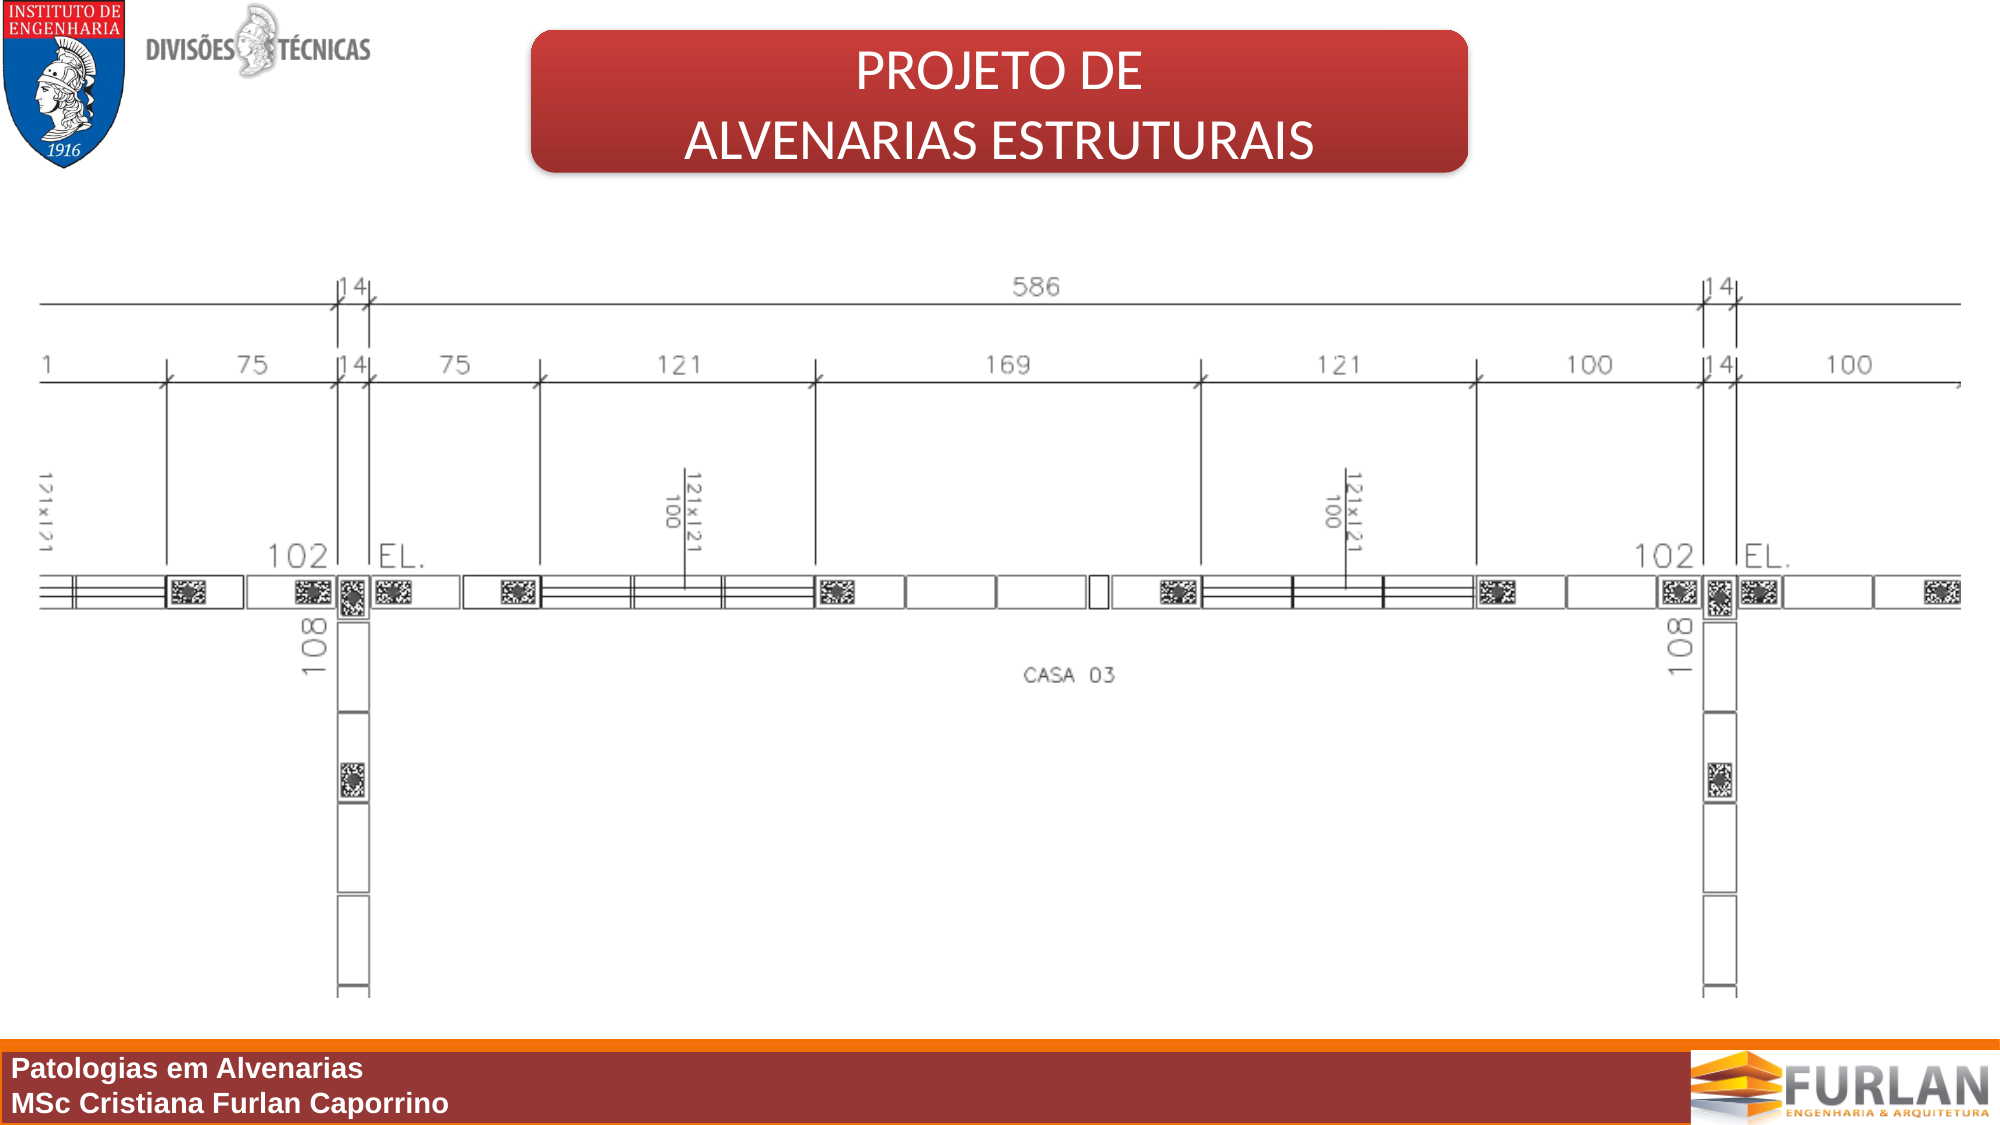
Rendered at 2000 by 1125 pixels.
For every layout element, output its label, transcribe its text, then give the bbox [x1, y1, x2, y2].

picture [0, 0, 386, 169]
text_box [573, 1050, 1688, 1125]
text_box Patologias em Alvenarias MSc Cristiana Furlan Caporrino [0, 1050, 573, 1125]
text_box [0, 1039, 2000, 1050]
picture [1690, 1049, 2000, 1125]
picture [38, 207, 1961, 998]
text_box PROJETO DE ALVENARIAS ESTRUTURAIS [531, 29, 1469, 173]
